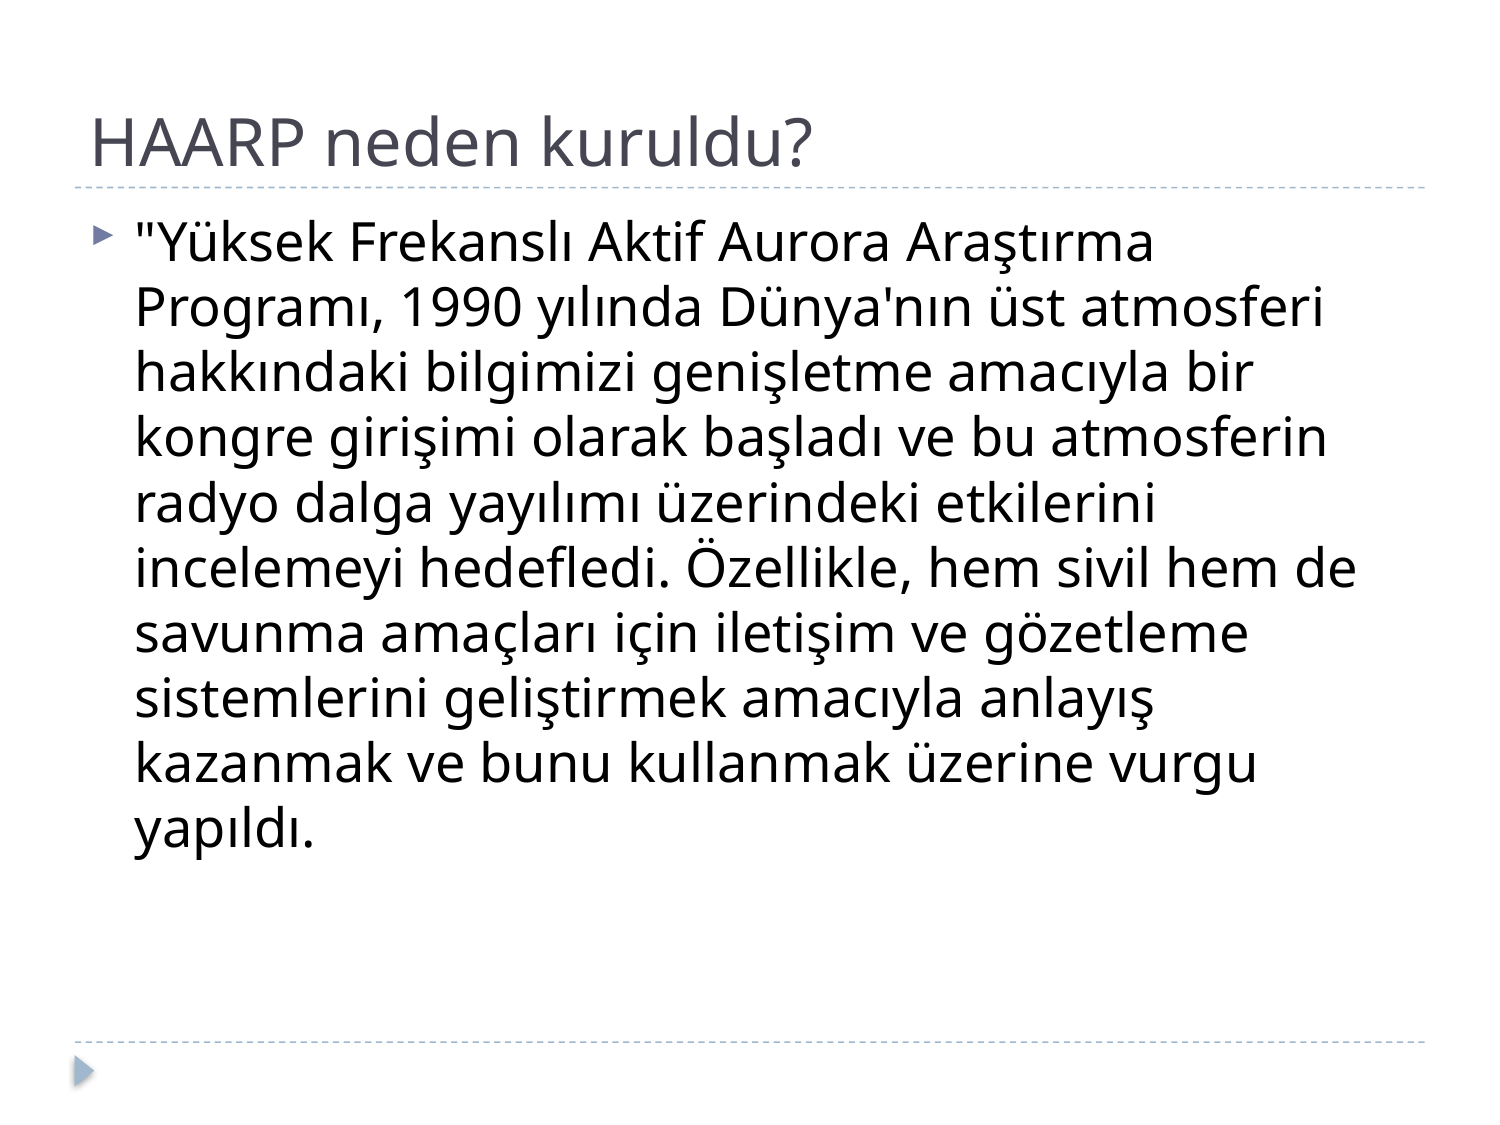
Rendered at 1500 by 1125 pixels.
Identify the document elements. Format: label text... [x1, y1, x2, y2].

list "Yüksek Frekanslı Aktif Aurora Araştırma Programı, 1990 yılında Dünya'nın üst atmosferi hakkındaki bilgimizi genişletme amacıyla bir kongre girişimi olarak başladı ve bu atmosferin radyo dalga yayılımı üzerindeki etkilerini incelemeyi hedefledi. Özellikle, hem sivil hem de savunma amaçları için iletişim ve gözetleme sistemlerini geliştirmek amacıyla anlayış kazanmak ve bunu kullanmak üzerine vurgu yapıldı. [75, 200, 1425, 1010]
title HAARP neden kuruldu? [75, 24, 1425, 188]
